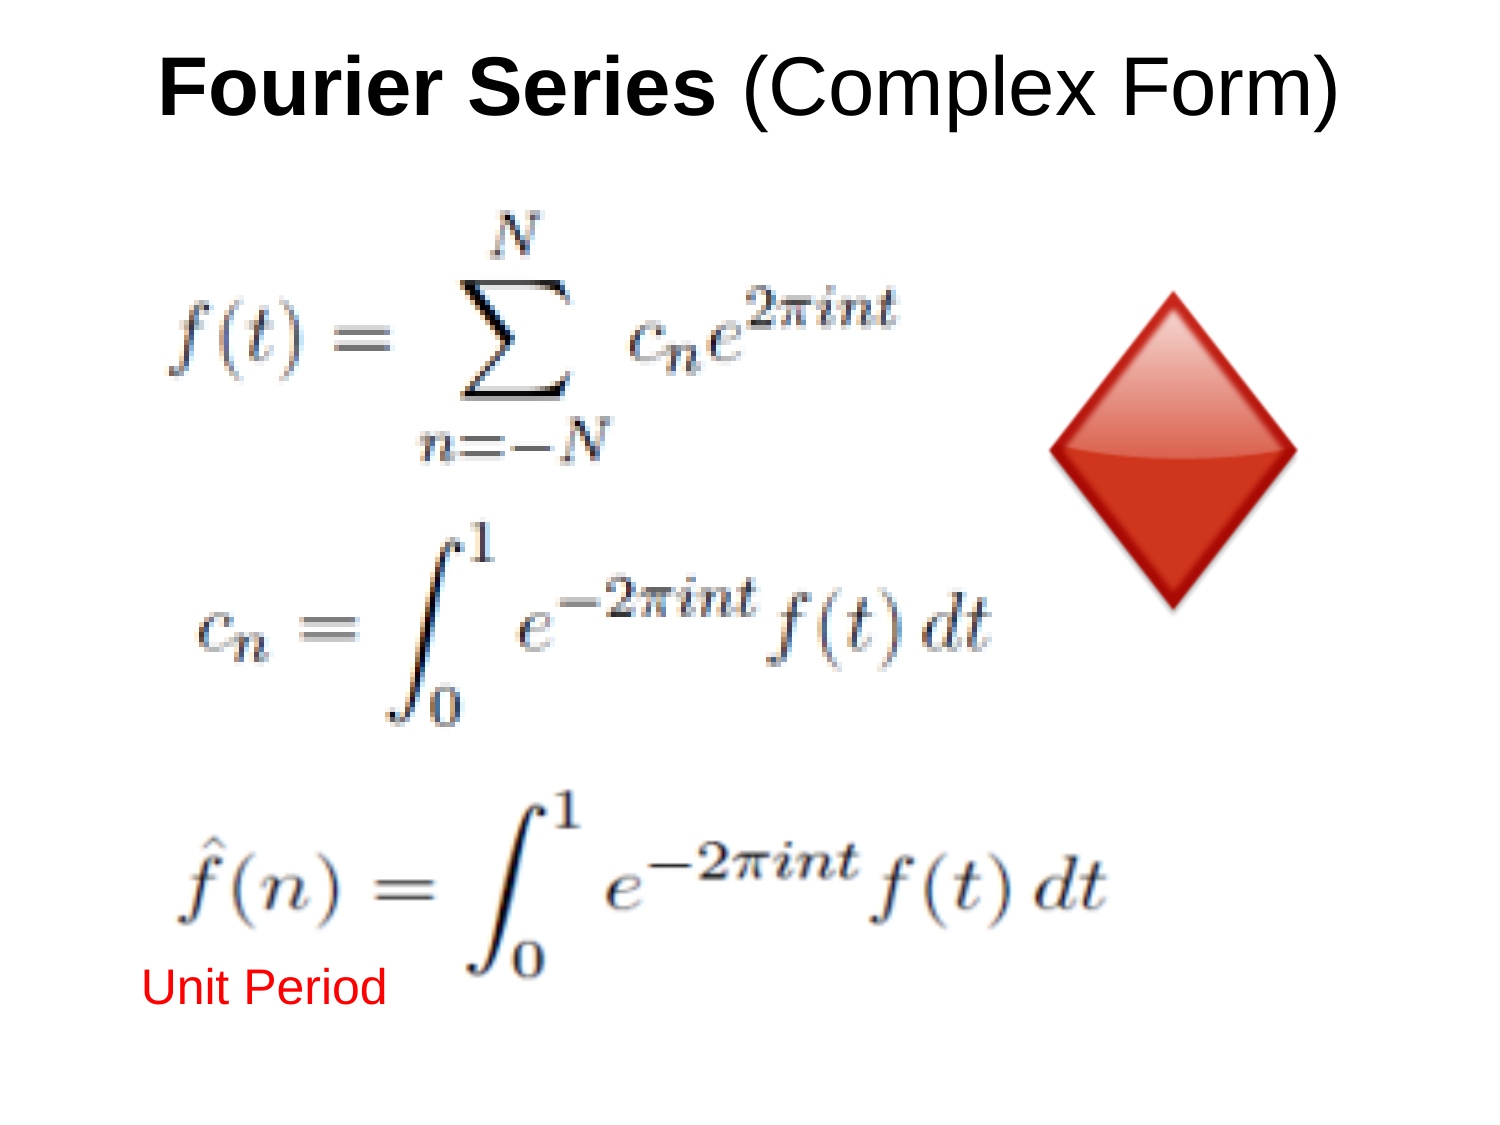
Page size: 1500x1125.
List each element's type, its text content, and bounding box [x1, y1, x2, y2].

picture [124, 179, 1351, 1031]
text_box Fourier Series (Complex Form) [24, 24, 1475, 163]
